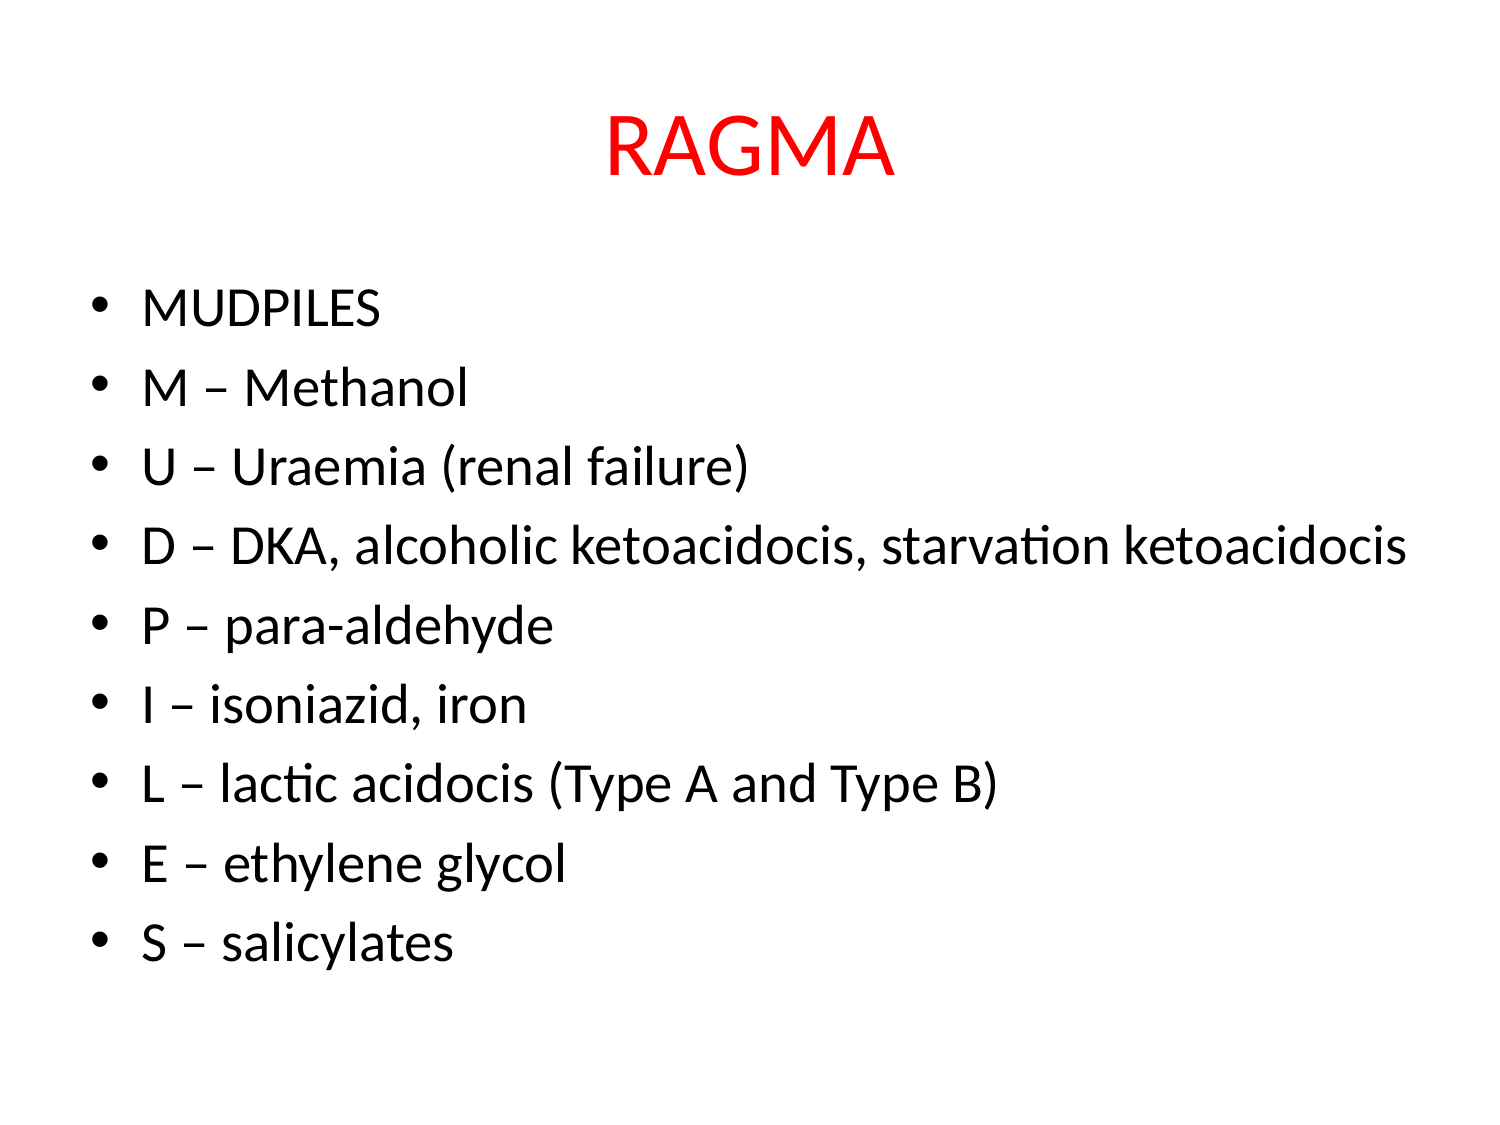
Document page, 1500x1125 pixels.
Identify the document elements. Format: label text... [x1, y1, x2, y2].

title RAGMA [75, 45, 1425, 233]
list MUDPILES M – Methanol U – Uraemia (renal failure) D – DKA, alcoholic ketoacidocis, starvation ketoacidocis P – para-aldehyde I – isoniazid, iron L – lactic acidocis (Type A and Type B) E – ethylene glycol S – salicylates [75, 262, 1425, 1005]
